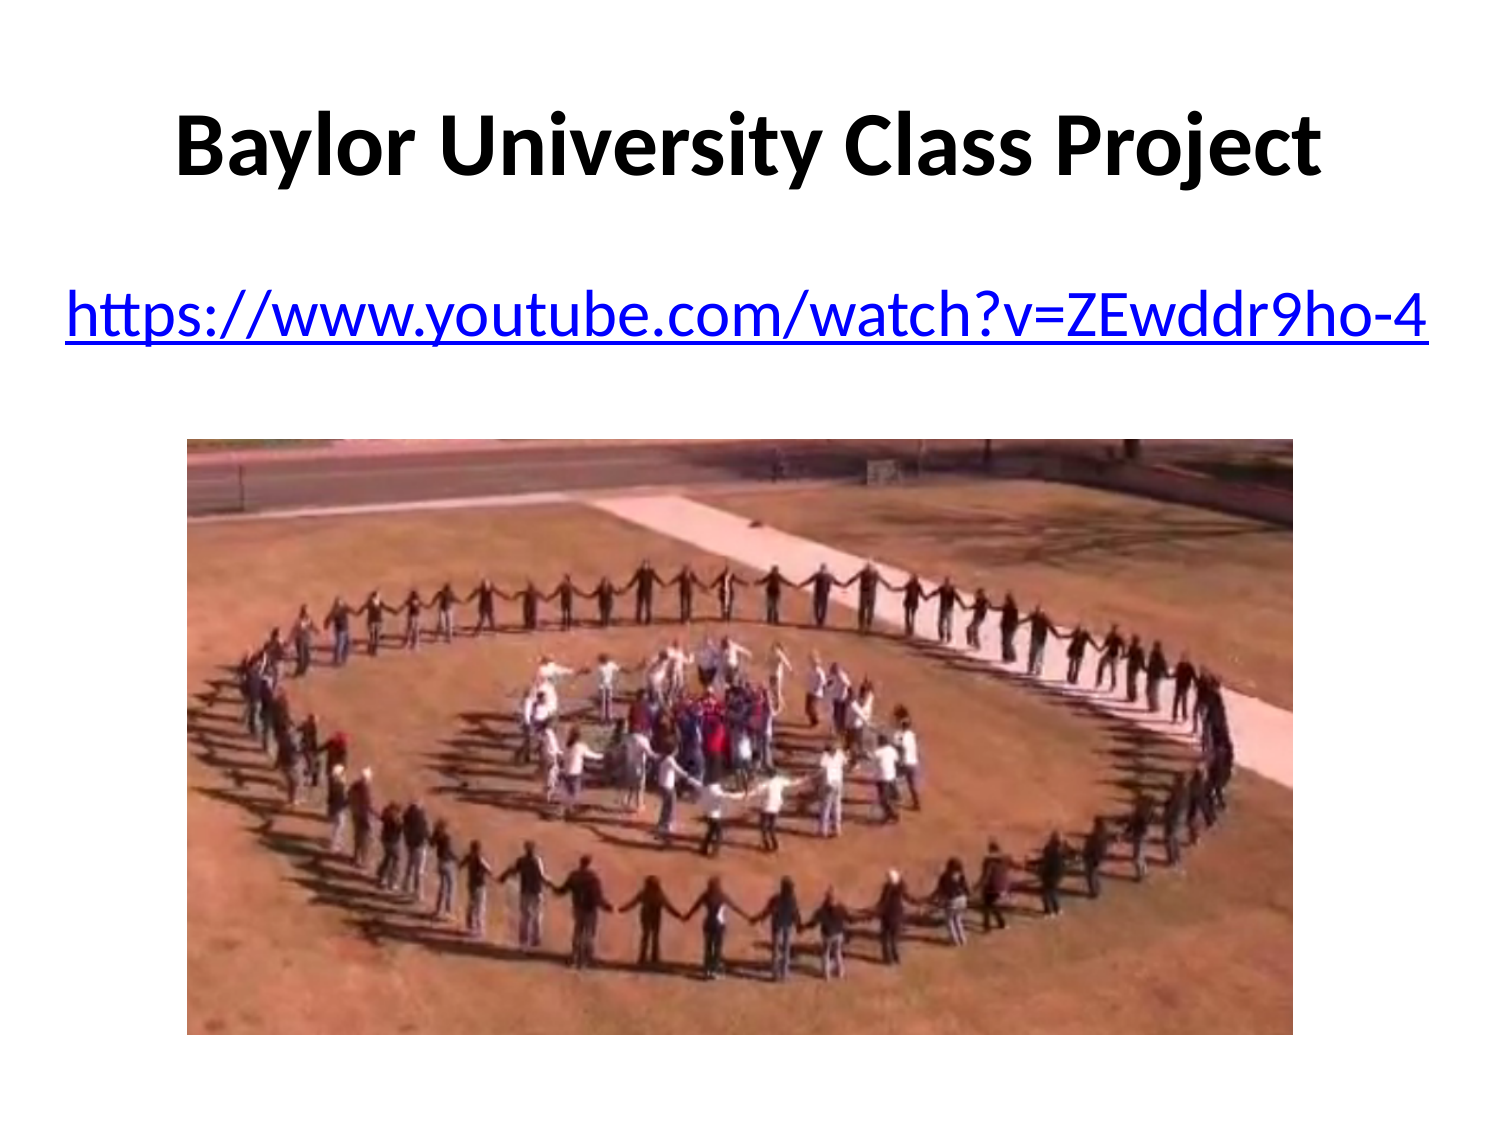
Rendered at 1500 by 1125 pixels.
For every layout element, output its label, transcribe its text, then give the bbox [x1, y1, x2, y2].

list https://www.youtube.com/watch?v=ZEwddr9ho-4 [50, 262, 1450, 1005]
picture [187, 438, 1293, 1035]
title Baylor University Class Project [75, 45, 1425, 233]
